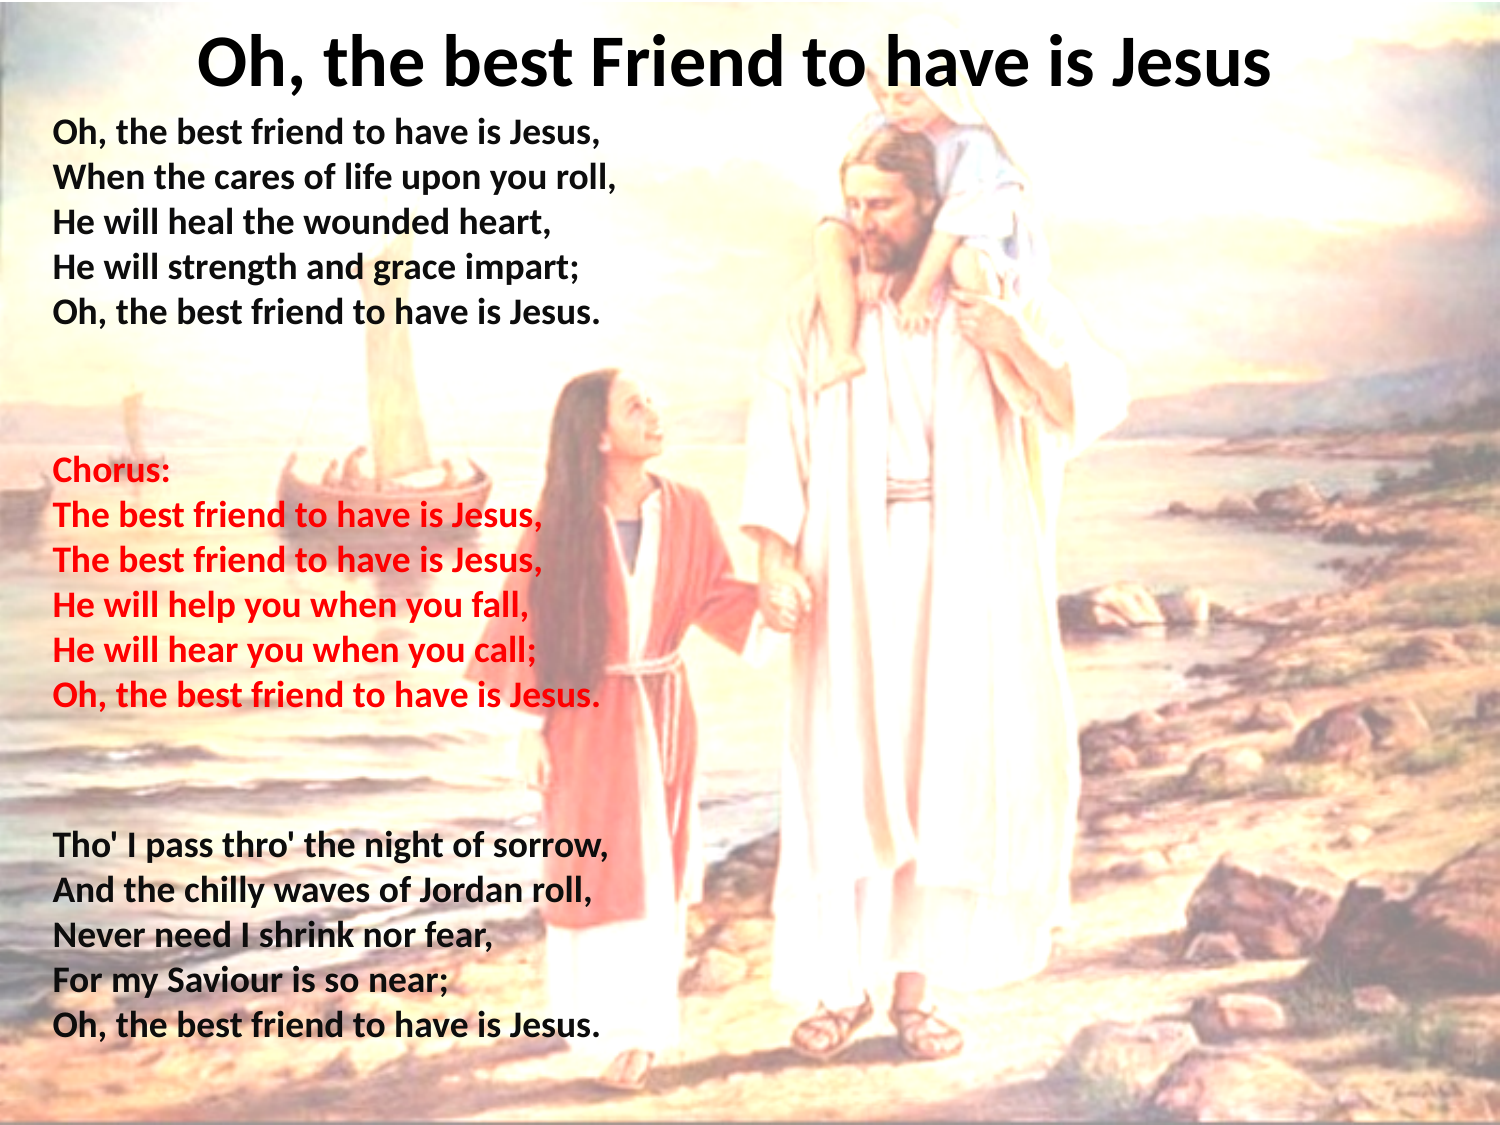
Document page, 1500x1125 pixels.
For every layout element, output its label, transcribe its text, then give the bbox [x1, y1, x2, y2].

subtitle Oh, the best friend to have is Jesus, When the cares of life upon you roll, He will heal the wounded heart, He will strength and grace impart; Oh, the best friend to have is Jesus. Chorus: The best friend to have is Jesus, The best friend to have is Jesus, He will help you when you fall, He will hear you when you call; Oh, the best friend to have is Jesus. Tho' I pass thro' the night of sorrow, And the chilly waves of Jordan roll, Never need I shrink nor fear, For my Saviour is so near; Oh, the best friend to have is Jesus. [37, 99, 688, 1063]
title Oh, the best Friend to have is Jesus [174, 0, 1313, 113]
